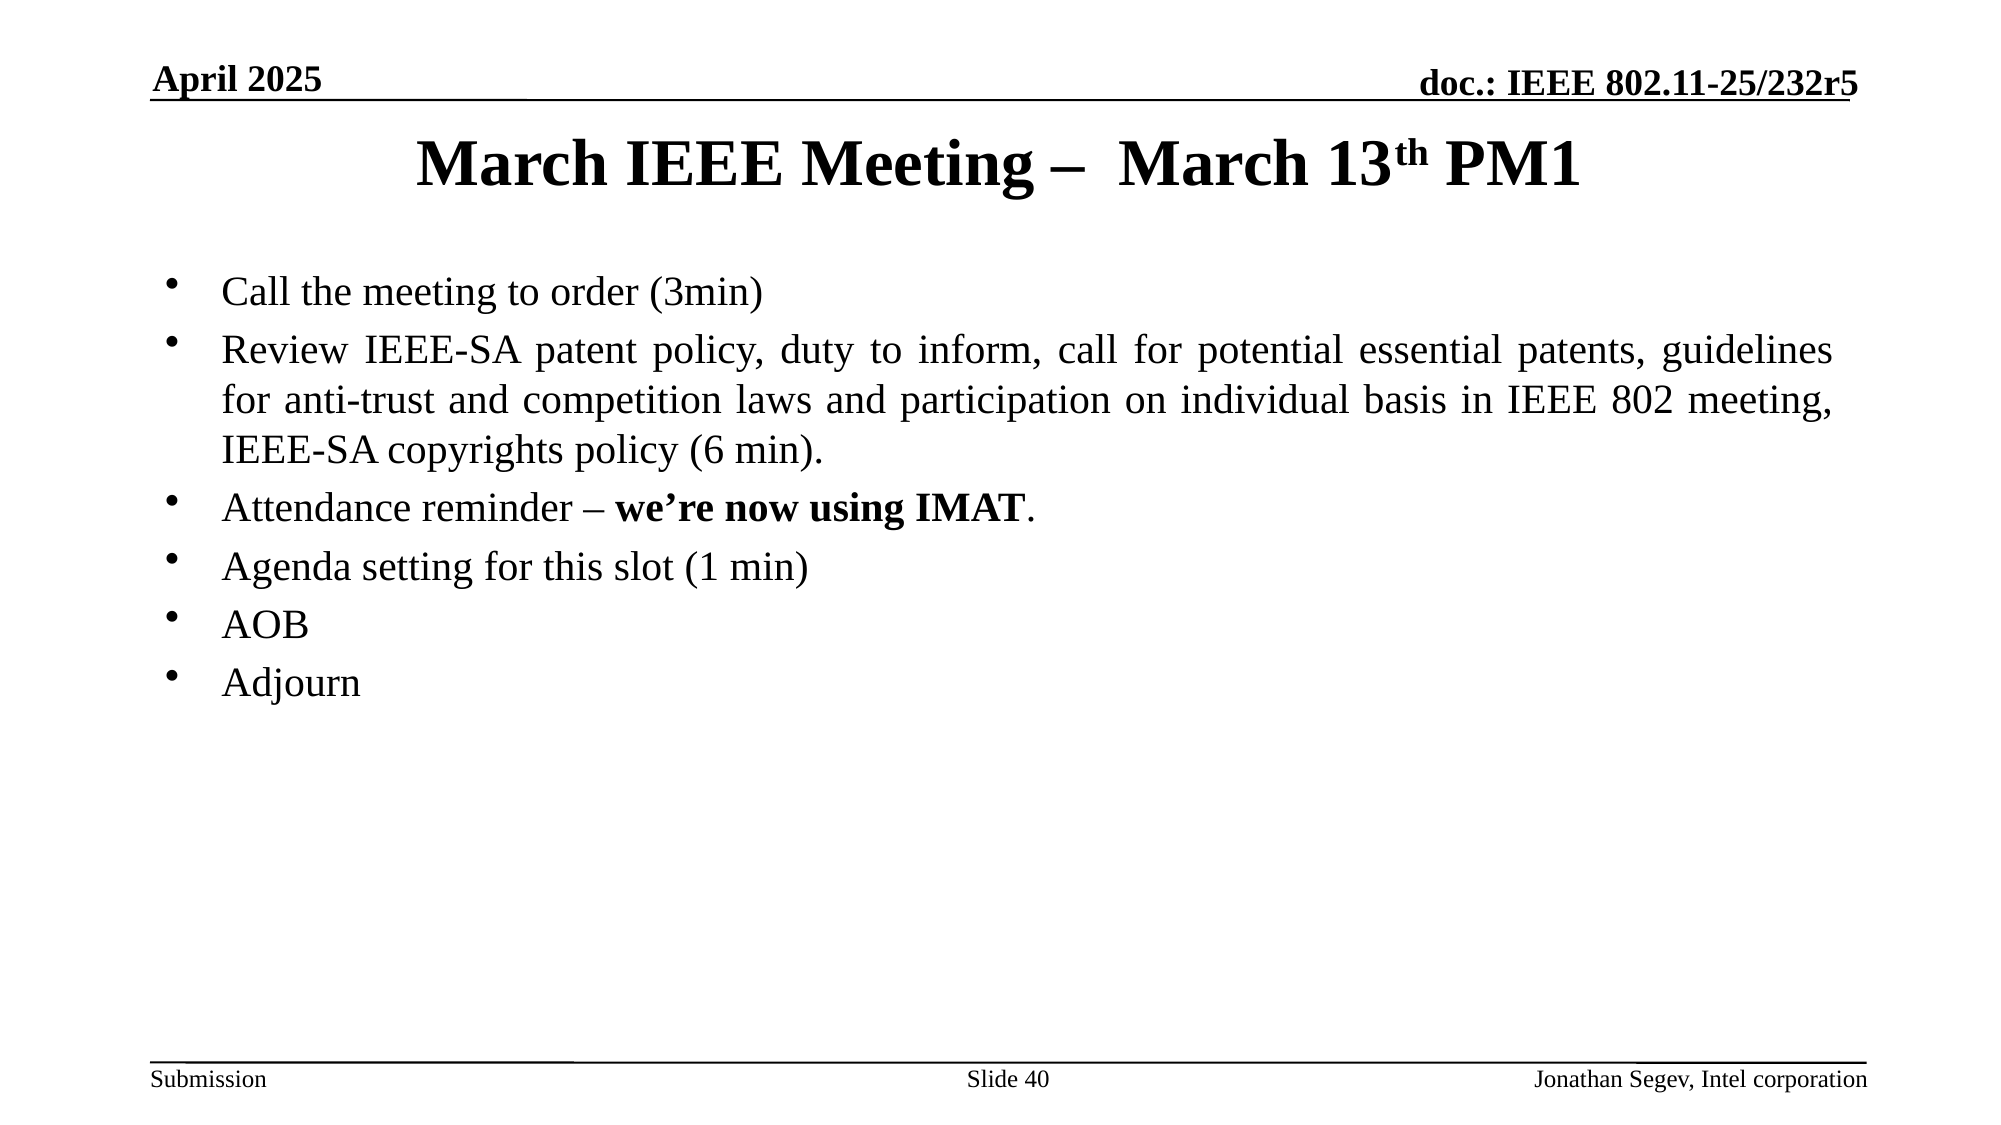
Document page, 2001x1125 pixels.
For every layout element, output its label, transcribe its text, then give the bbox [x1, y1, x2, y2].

title March IEEE Meeting – March 13th PM1 [149, 112, 1850, 205]
footer Jonathan Segev, Intel corporation [1171, 1061, 1869, 1093]
slide_number Slide 40 [950, 1061, 1067, 1123]
list Call the meeting to order (3min) Review IEEE-SA patent policy, duty to inform, call for potential essential patents, guidelines for anti-trust and competition laws and participation on individual basis in IEEE 802 meeting, IEEE-SA copyrights policy (6 min). Attendance reminder – we’re now using IMAT. Agenda setting for this slot (1 min) AOB Adjourn [149, 255, 1850, 1048]
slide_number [152, 54, 563, 100]
